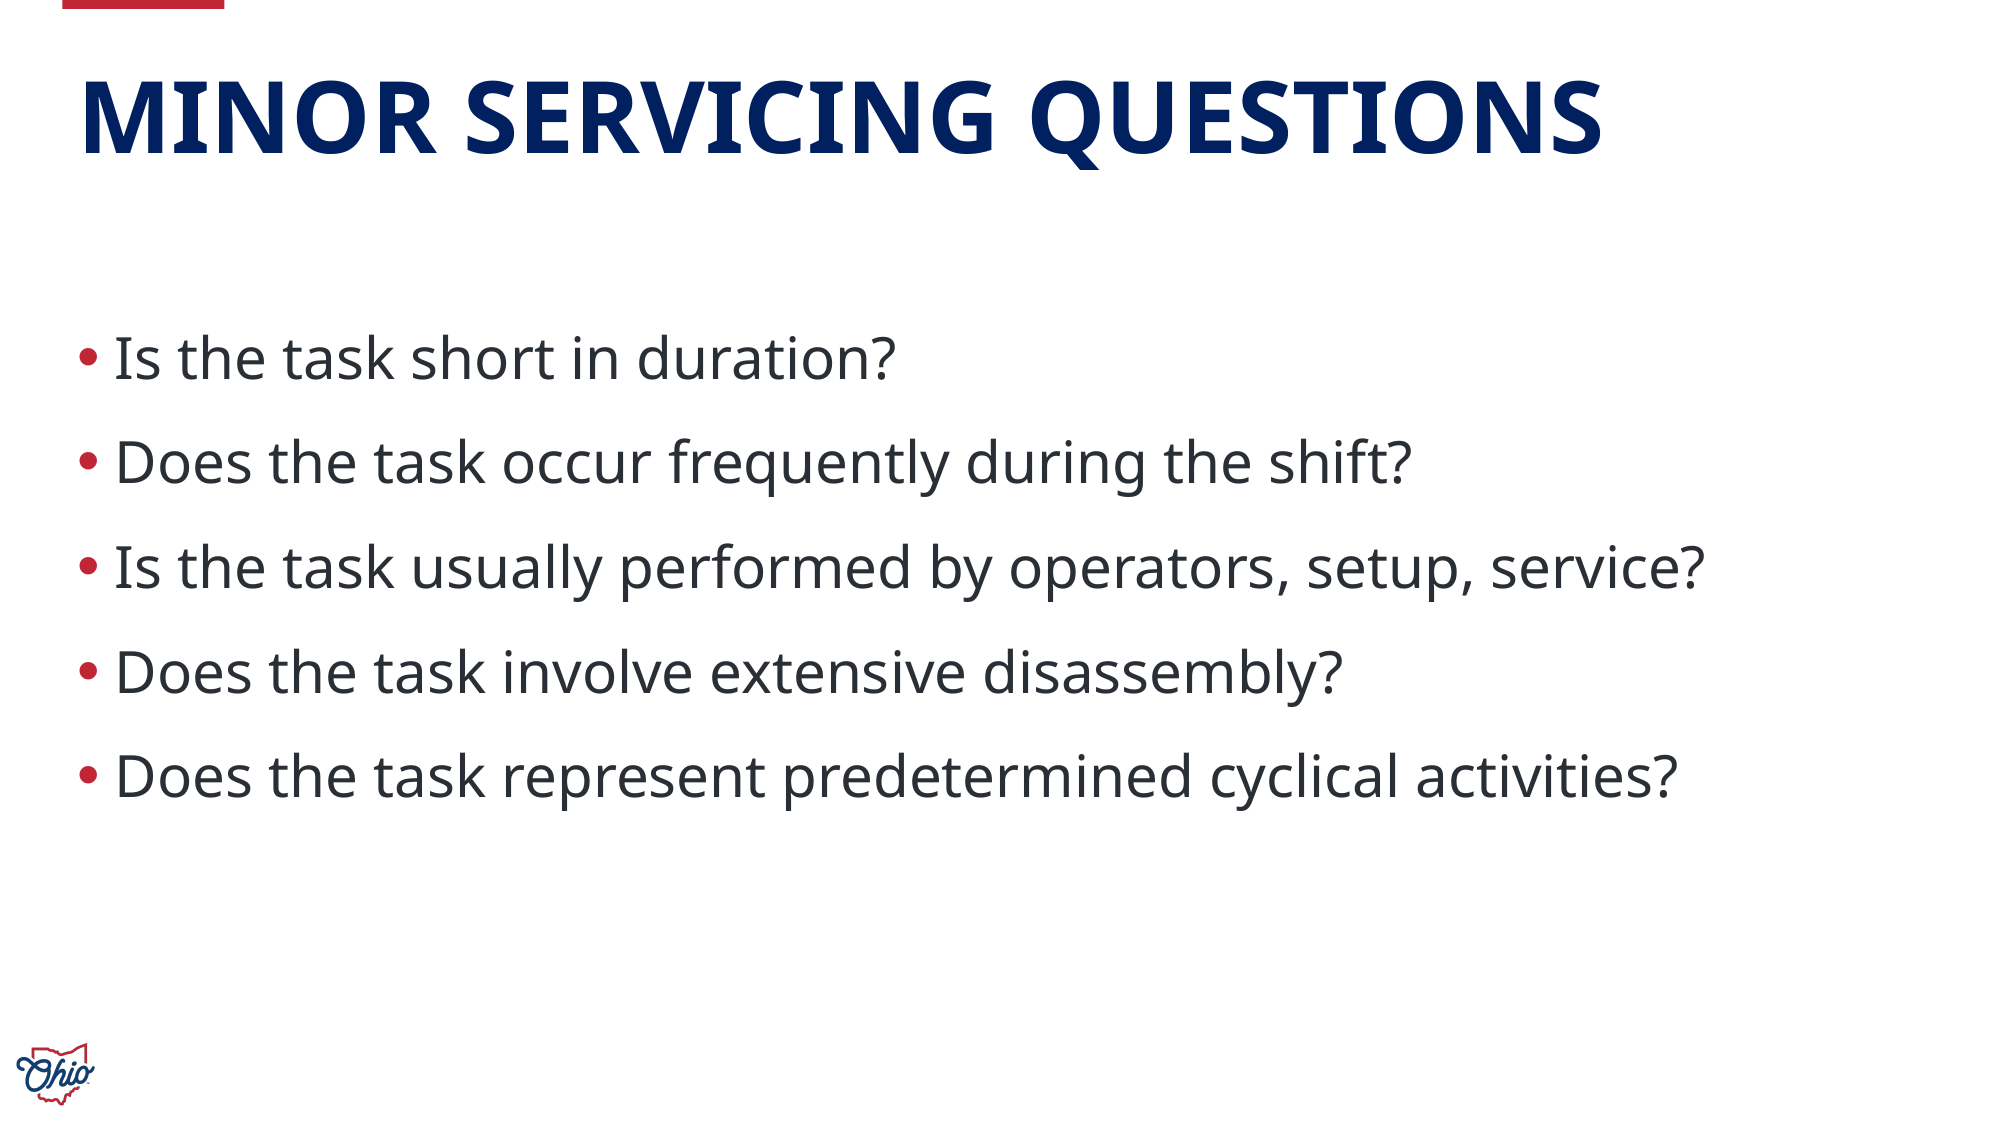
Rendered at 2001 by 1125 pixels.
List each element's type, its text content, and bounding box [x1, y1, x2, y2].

title Minor Servicing Questions [62, 59, 1938, 278]
list Is the task short in duration? Does the task occur frequently during the shift? Is the task usually performed by operators, setup, service? Does the task involve extensive disassembly? Does the task represent predetermined cyclical activities? [62, 299, 1788, 977]
picture [16, 1043, 95, 1106]
